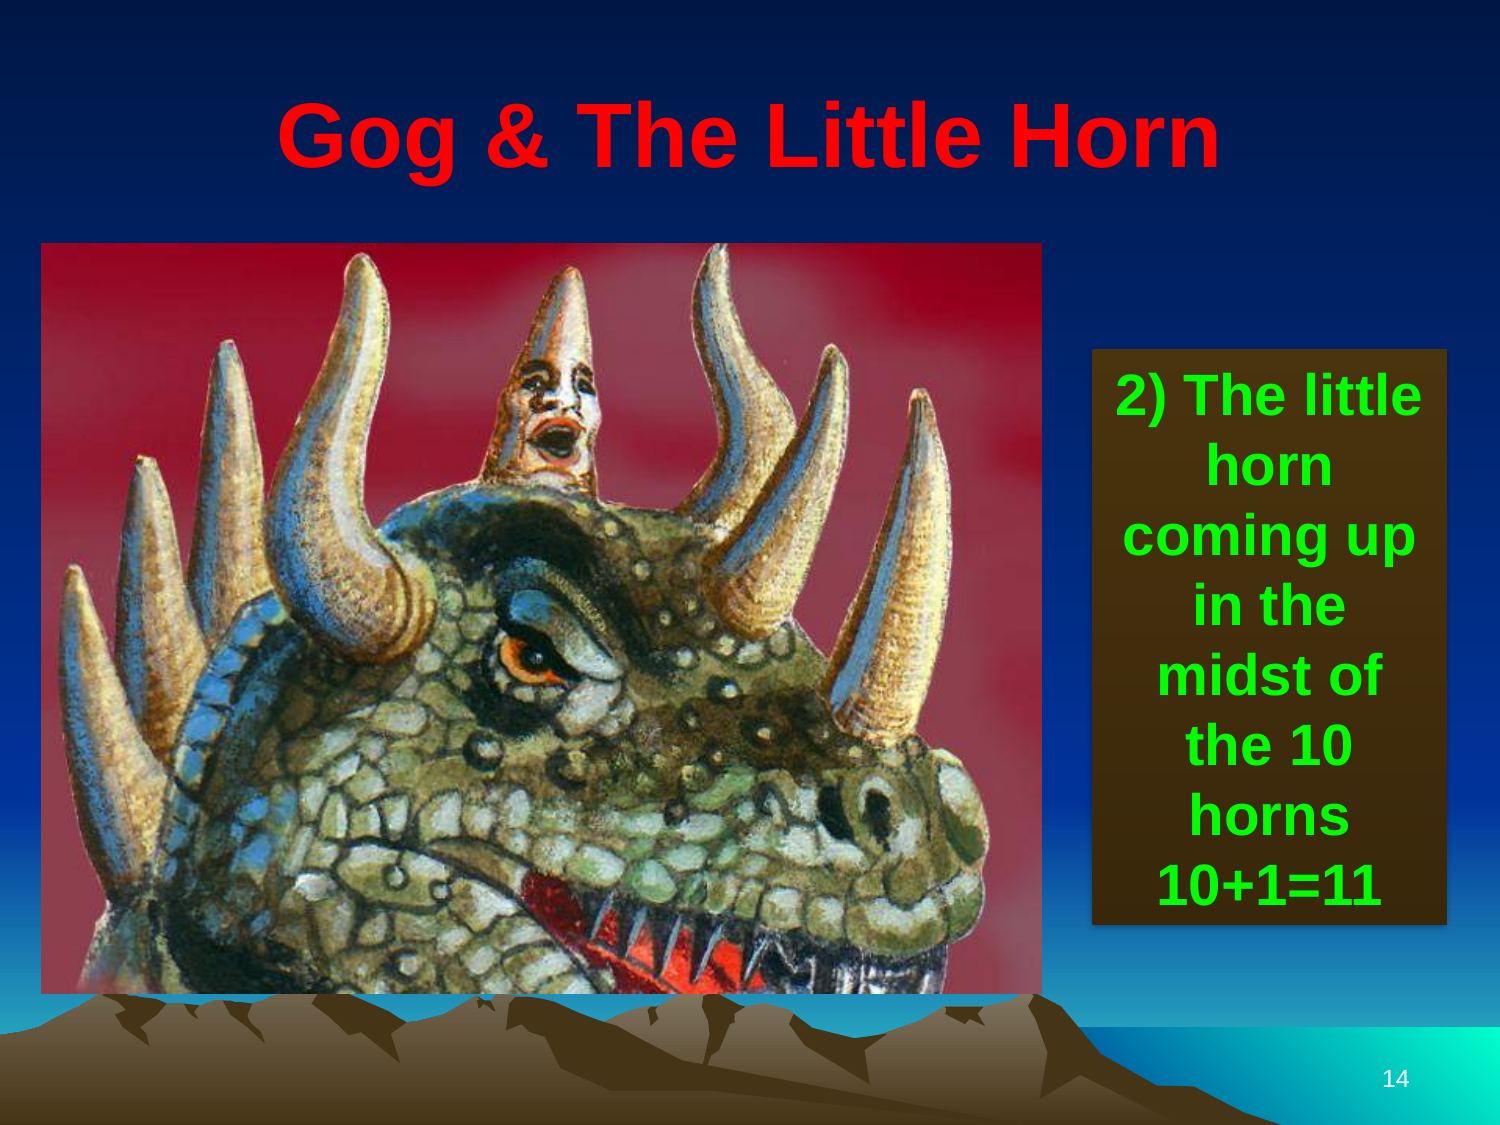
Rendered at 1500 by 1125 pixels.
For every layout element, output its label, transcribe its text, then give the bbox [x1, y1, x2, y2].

title Gog & The Little Horn [74, 37, 1426, 226]
text_box 2) The little horn coming up in the midst of the 10 horns 10+1=11 [1092, 349, 1447, 925]
slide_number 14 [1074, 1024, 1426, 1101]
picture [41, 243, 1042, 994]
